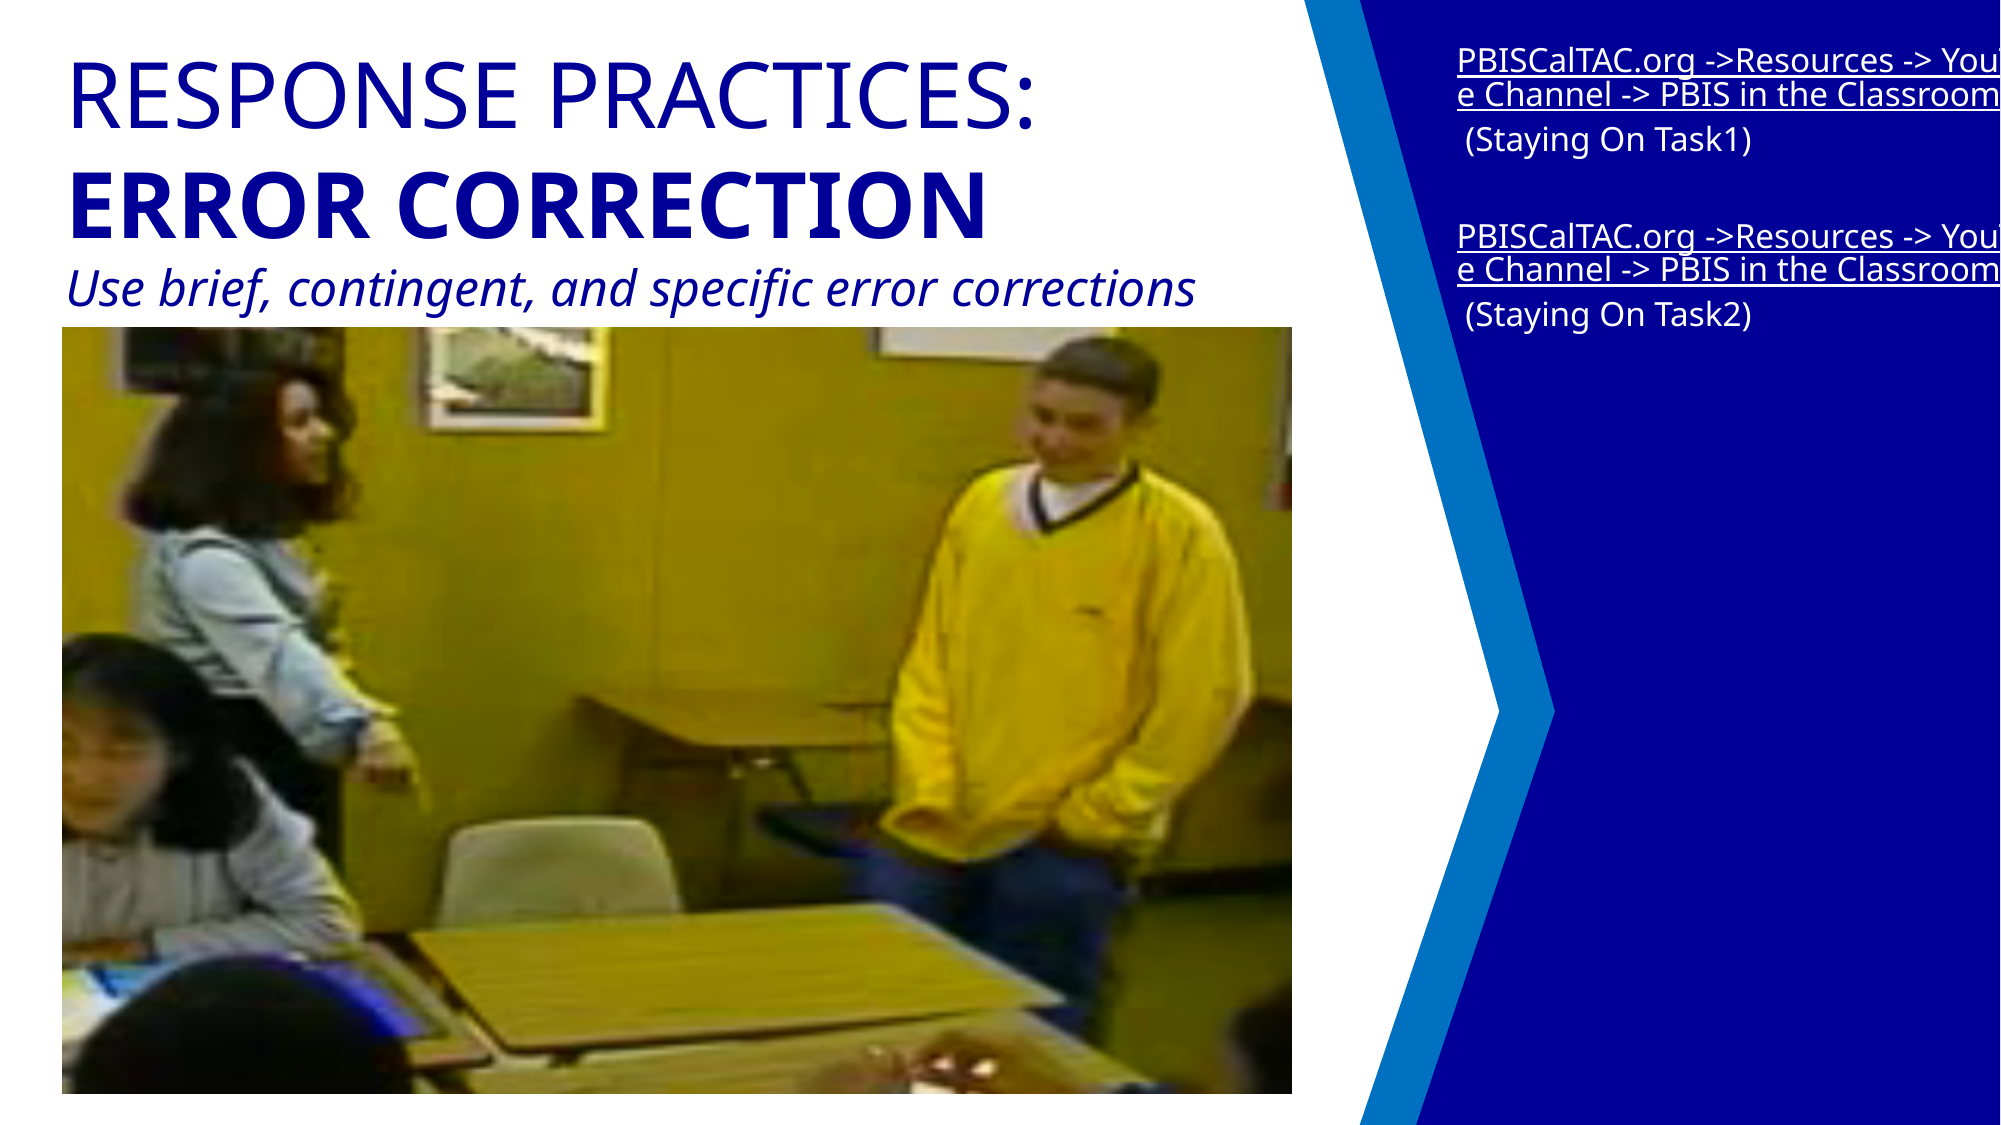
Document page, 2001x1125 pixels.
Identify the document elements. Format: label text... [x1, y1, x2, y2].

picture [62, 327, 1292, 1094]
text_box PBISCalTAC.org ->Resources -> YouTube Channel -> PBIS in the Classroom (Staying On Task1) [1441, 32, 2000, 132]
text_box RESPONSE PRACTICES: ERROR CORRECTION Use brief, contingent, and specific error corrections [50, 29, 1367, 324]
text_box PBISCalTAC.org ->Resources -> YouTube Channel -> PBIS in the Classroom (Staying On Task2) [1441, 207, 2000, 308]
